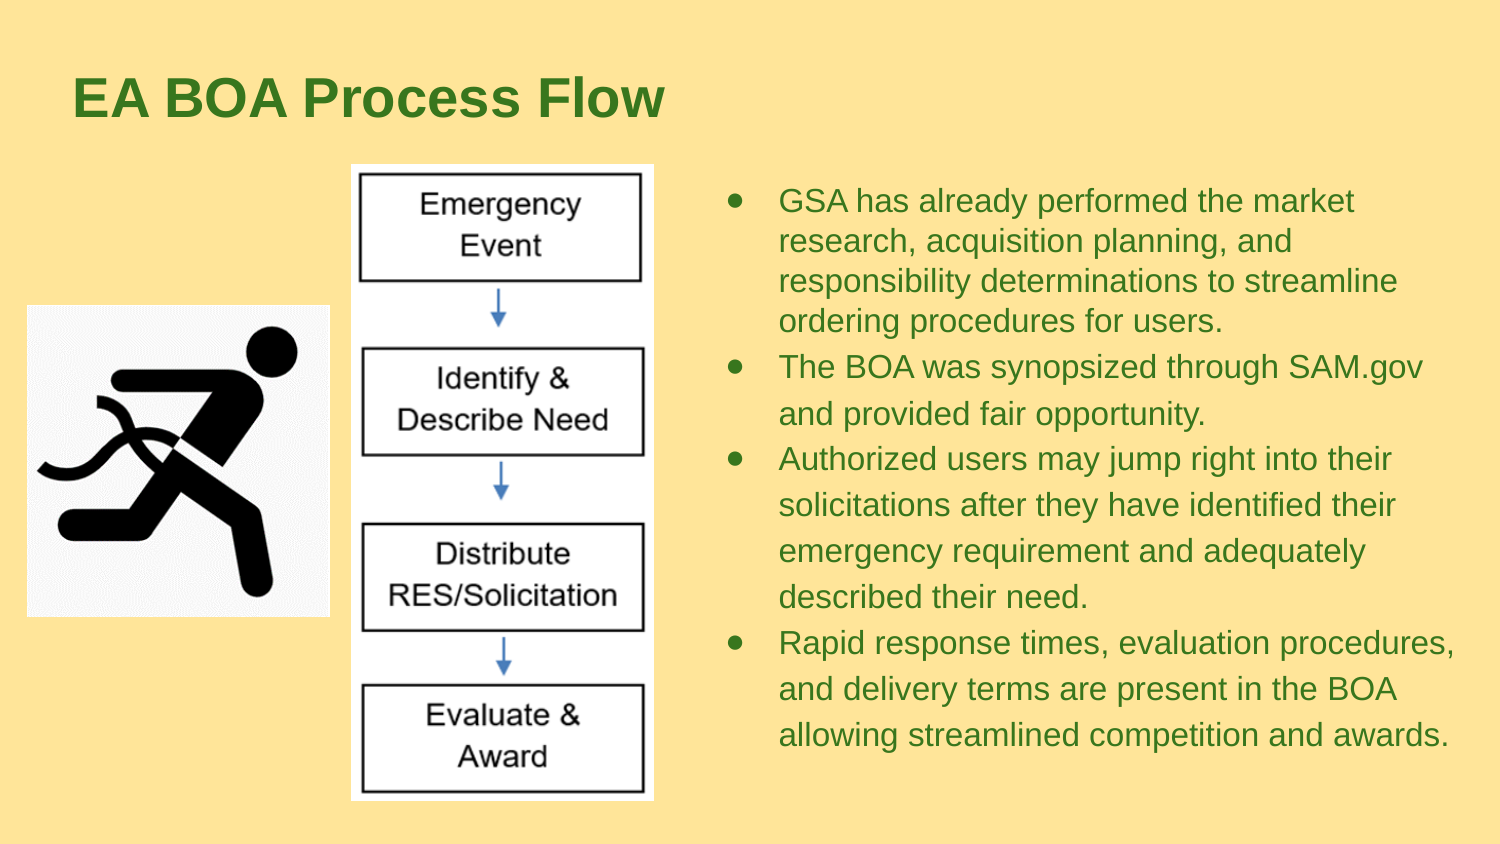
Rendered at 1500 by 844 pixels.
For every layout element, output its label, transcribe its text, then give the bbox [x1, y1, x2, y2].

picture [27, 305, 330, 618]
picture [351, 164, 655, 801]
title GSA has already performed the market research, acquisition planning, and responsibility determinations to streamline ordering procedures for users. The BOA was synopsized through SAM.gov and provided fair opportunity. Authorized users may jump right into their solicitations after they have identified their emergency requirement and adequately described their need. Rapid response times, evaluation procedures, and delivery terms are present in the BOA allowing streamlined competition and awards. [689, 164, 1476, 815]
text_box EA BOA Process Flow [57, 45, 698, 144]
